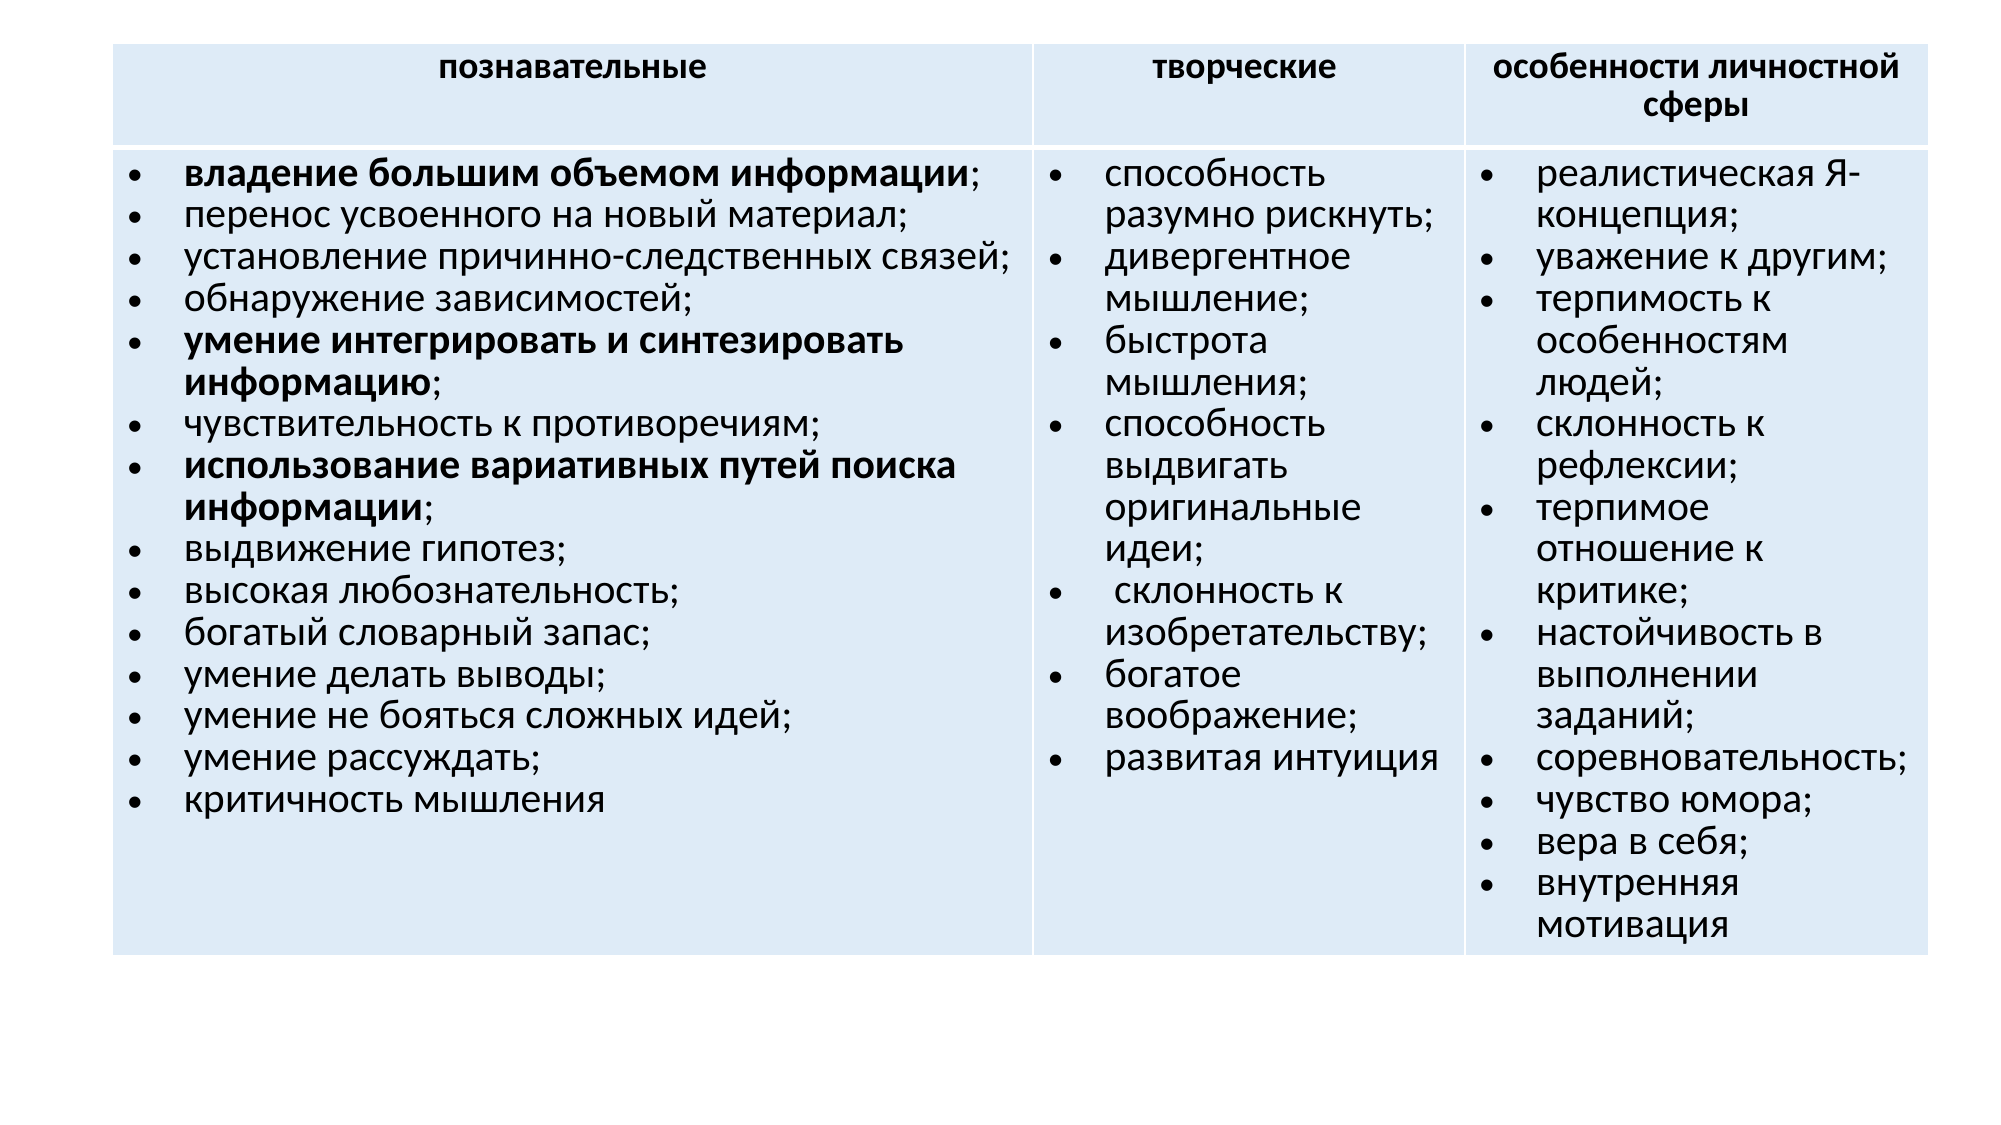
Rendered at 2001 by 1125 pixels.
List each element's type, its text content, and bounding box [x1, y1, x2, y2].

table_header особенности личностной сферы [1466, 44, 1928, 145]
table_cell реалистическая Я-концепция; уважение к другим; терпимость к особенностям людей; склонность к рефлексии; терпимое отношение к критике; настойчивость в выполнении заданий; соревновательность; чувство юмора; вера в себя; внутренняя мотивация [1466, 150, 1928, 955]
table_header познавательные [113, 44, 1032, 145]
table_cell способность разумно рискнуть; дивергентное мышление; быстрота мышления; способность выдвигать оригинальные идеи; склонность к изобретательству; богатое воображение; развитая интуиция [1034, 150, 1464, 955]
table_cell владение большим объемом информации; перенос усвоенного на новый материал; установление причинно-следственных связей; обнаружение зависимостей; умение интегрировать и синтезировать информацию; чувствительность к противоречиям; использование вариативных путей поиска информации; выдвижение гипотез; высокая любознательность; богатый словарный запас; умение делать выводы; умение не бояться сложных идей; умение рассуждать; критичность мышления [113, 150, 1032, 955]
table_header творческие [1034, 44, 1464, 145]
